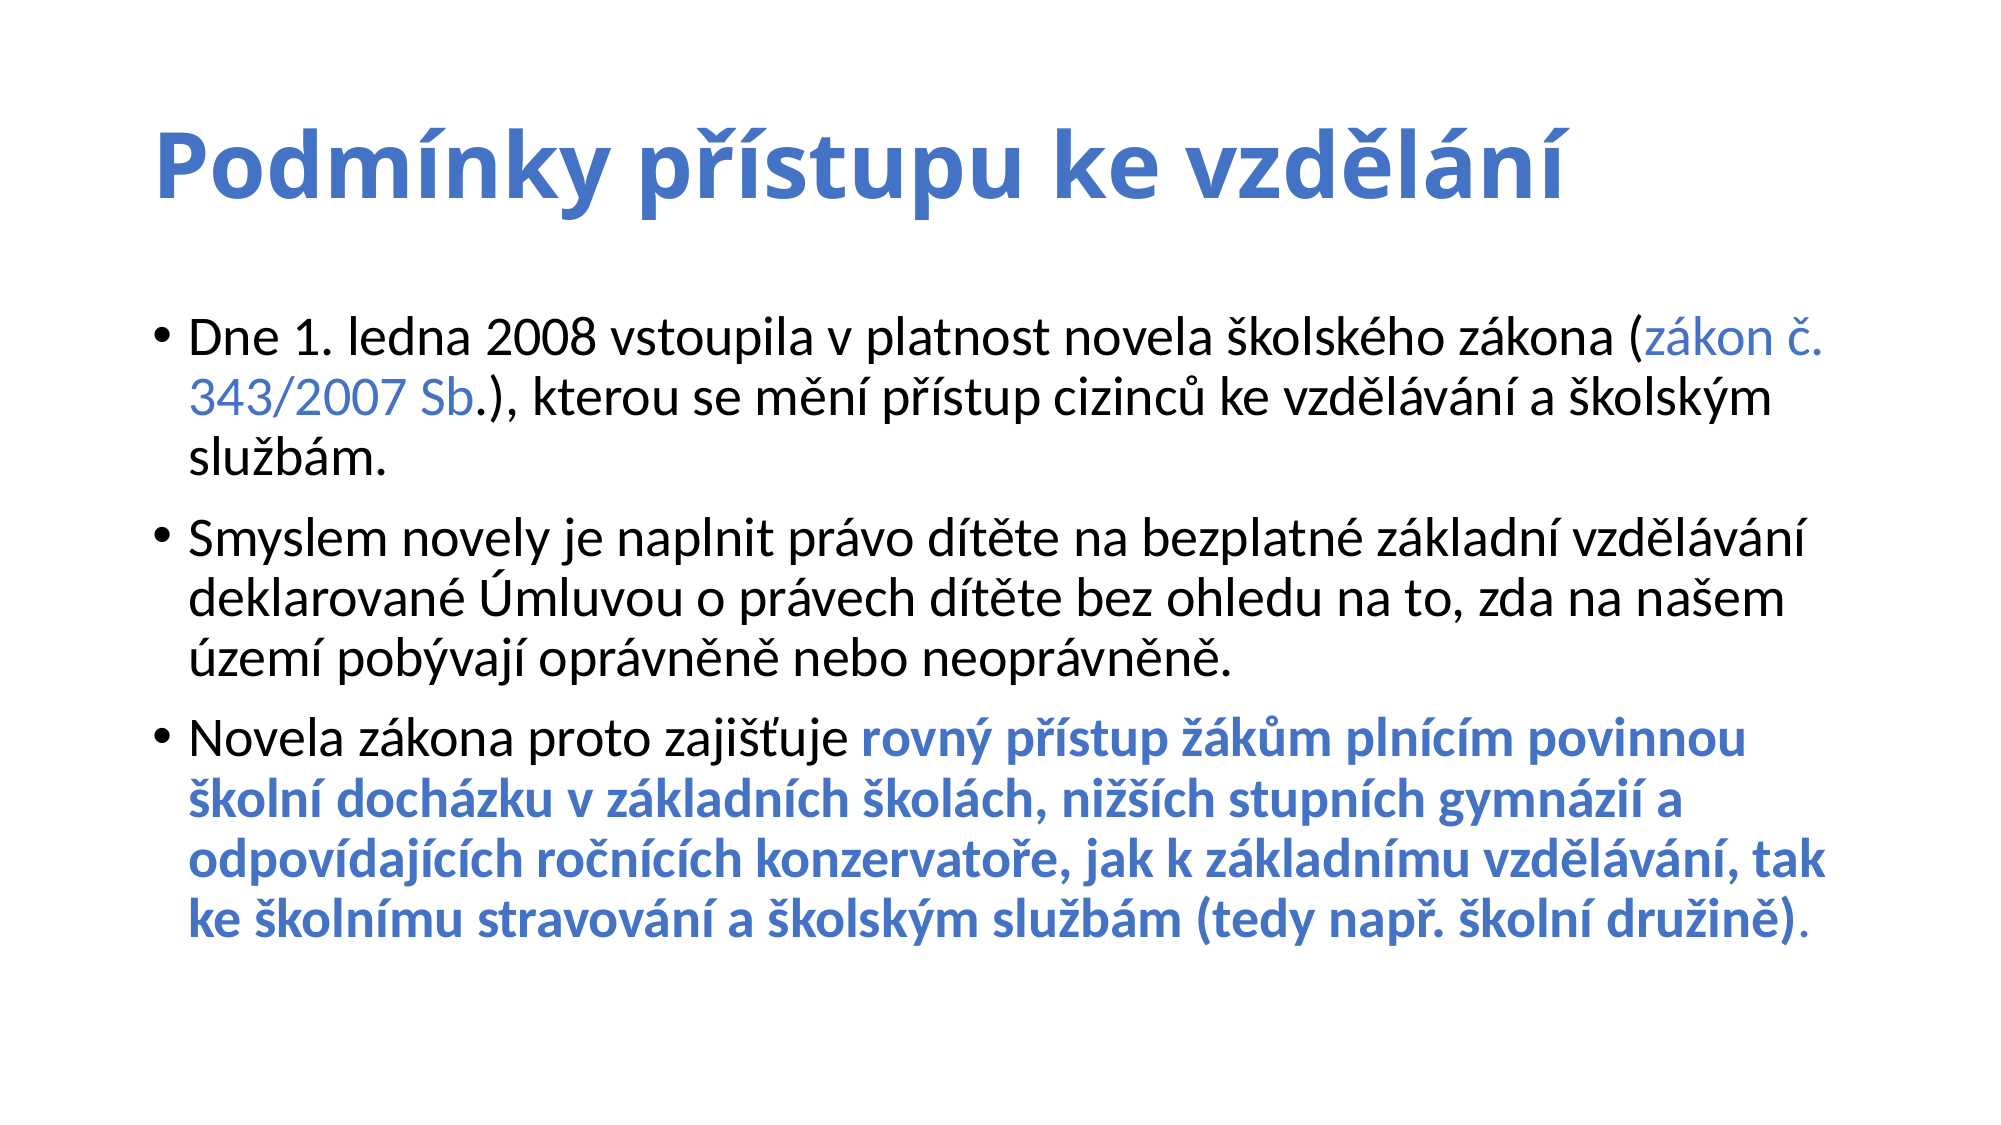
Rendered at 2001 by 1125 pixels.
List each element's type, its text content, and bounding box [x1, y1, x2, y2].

list Dne 1. ledna 2008 vstoupila v platnost novela školského zákona (zákon č. 343/2007 Sb.), kterou se mění přístup cizinců ke vzdělávání a školským službám. Smyslem novely je naplnit právo dítěte na bezplatné základní vzdělávání deklarované Úmluvou o právech dítěte bez ohledu na to, zda na našem území pobývají oprávněně nebo neoprávněně. Novela zákona proto zajišťuje rovný přístup žákům plnícím povinnou školní docházku v základních školách, nižších stupních gymnázií a odpovídajících ročnících konzervatoře, jak k základnímu vzdělávání, tak ke školnímu stravování a školským službám (tedy např. školní družině). [137, 299, 1863, 1014]
title Podmínky přístupu ke vzdělání [137, 59, 1863, 278]
